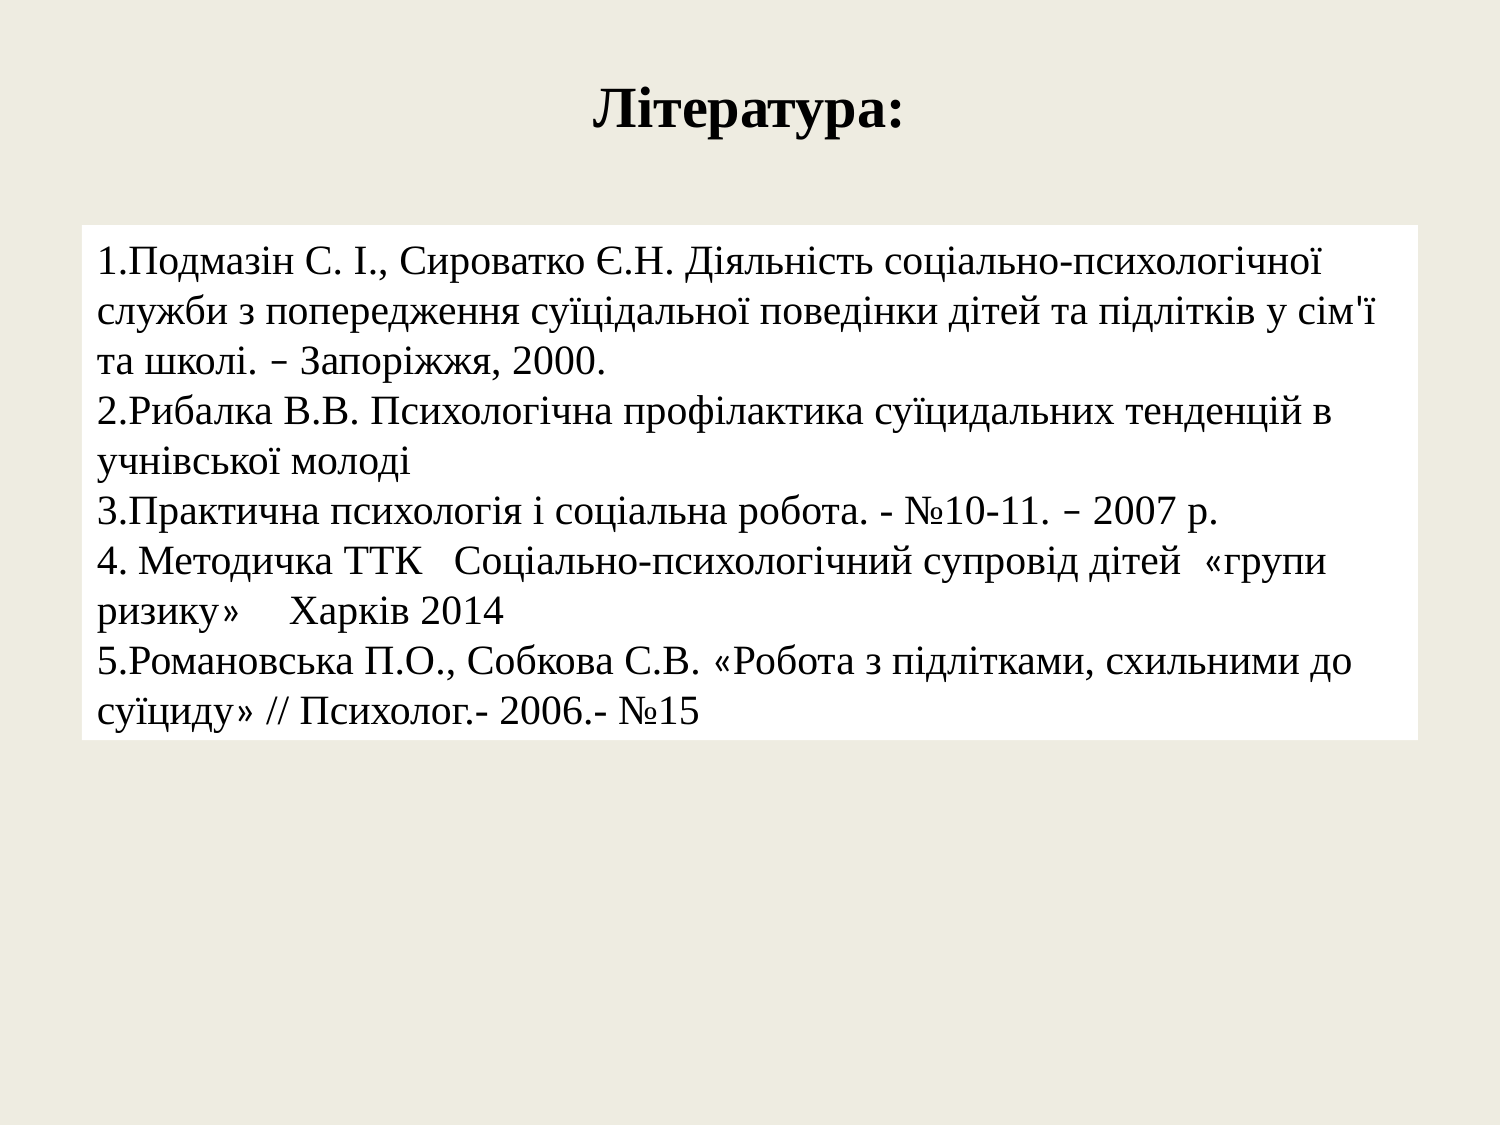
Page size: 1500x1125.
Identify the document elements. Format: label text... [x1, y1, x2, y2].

text_box 1.Подмазін С. І., Сироватко Є.Н. Діяльність соціально-психологічної служби з попередження суїцідальної поведінки дітей та підлітків у сім'ї та школі. – Запоріжжя, 2000. 2.Рибалка В.В. Психологічна профілактика суїцидальних тенденцій в учнівської молоді 3.Практична психологія і соціальна робота. - №10-11. – 2007 р. 4. Методичка ТТК Соціально-психологічний супровід дітей «групи ризику» Харків 2014 5.Романовська П.О., Собкова С.В. «Робота з підлітками, схильними до суїциду» // Психолог.- 2006.- №15 [81, 225, 1418, 741]
title Література: [75, 45, 1425, 233]
